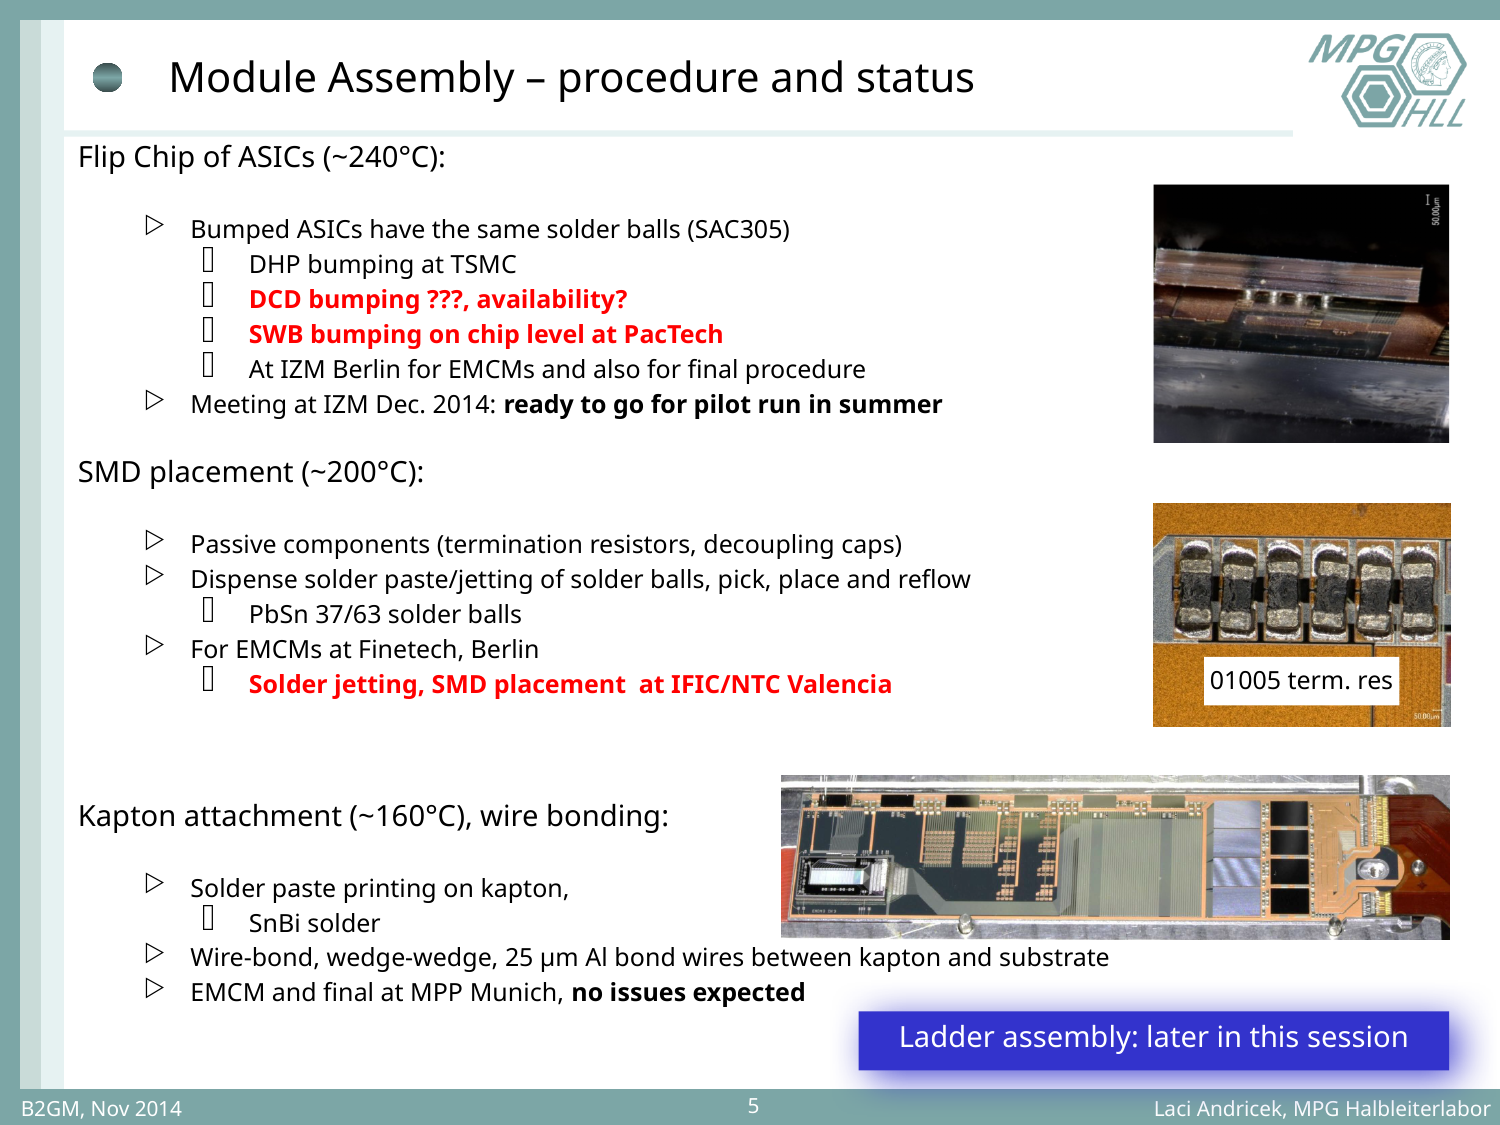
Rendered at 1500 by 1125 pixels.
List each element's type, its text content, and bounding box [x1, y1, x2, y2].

title Module Assembly – procedure and status [63, 25, 1339, 126]
picture [1154, 165, 1450, 462]
text_box Flip Chip of ASICs (~240°C): Bumped ASICs have the same solder balls (SAC305) DHP bumping at TSMC DCD bumping ???, availability? SWB bumping on chip level at PacTech At IZM Berlin for EMCMs and also for final procedure Meeting at IZM Dec. 2014: ready to go for pilot run in summer SMD placement (~200°C): Passive components (termination resistors, decoupling caps) Dispense solder paste/jetting of solder balls, pick, place and reflow PbSn 37/63 solder balls For EMCMs at Finetech, Berlin Solder jetting, SMD placement at IFIC/NTC Valencia Kapton attachment (~160°C), wire bonding: Solder paste printing on kapton, SnBi solder Wire-bond, wedge-wedge, 25 µm Al bond wires between kapton and substrate EMCM and final at MPP Munich, no issues expected [63, 131, 1414, 1059]
picture [1305, 29, 1473, 133]
text_box Ladder assembly: later in this session [858, 1011, 1450, 1071]
footer Laci Andricek, MPG Halbleiterlabor [1073, 1093, 1492, 1124]
picture [781, 774, 1450, 941]
picture [1153, 503, 1451, 727]
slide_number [20, 1092, 565, 1124]
slide_number 5 [699, 1094, 775, 1120]
